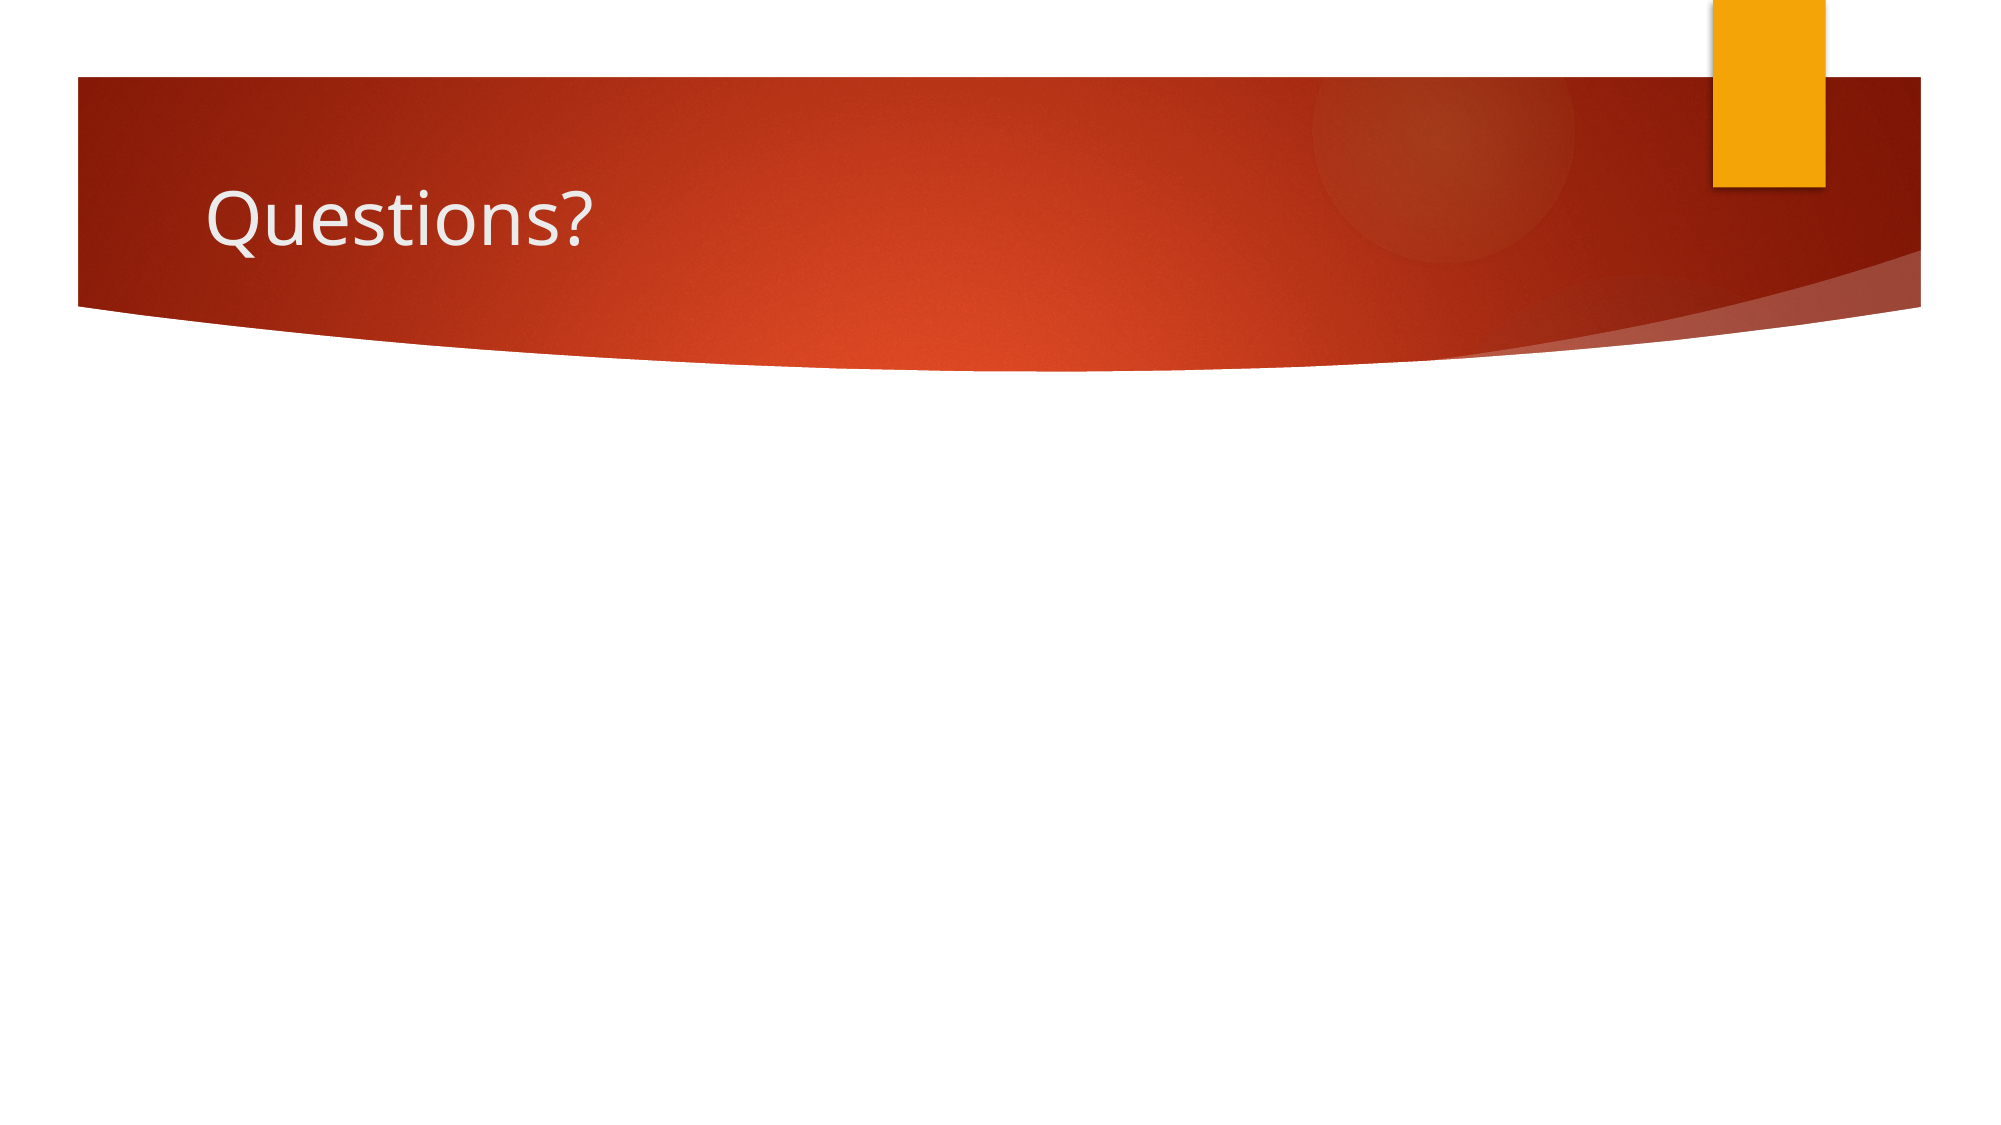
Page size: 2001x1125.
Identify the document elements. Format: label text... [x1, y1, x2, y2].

title Questions? [189, 155, 1627, 275]
